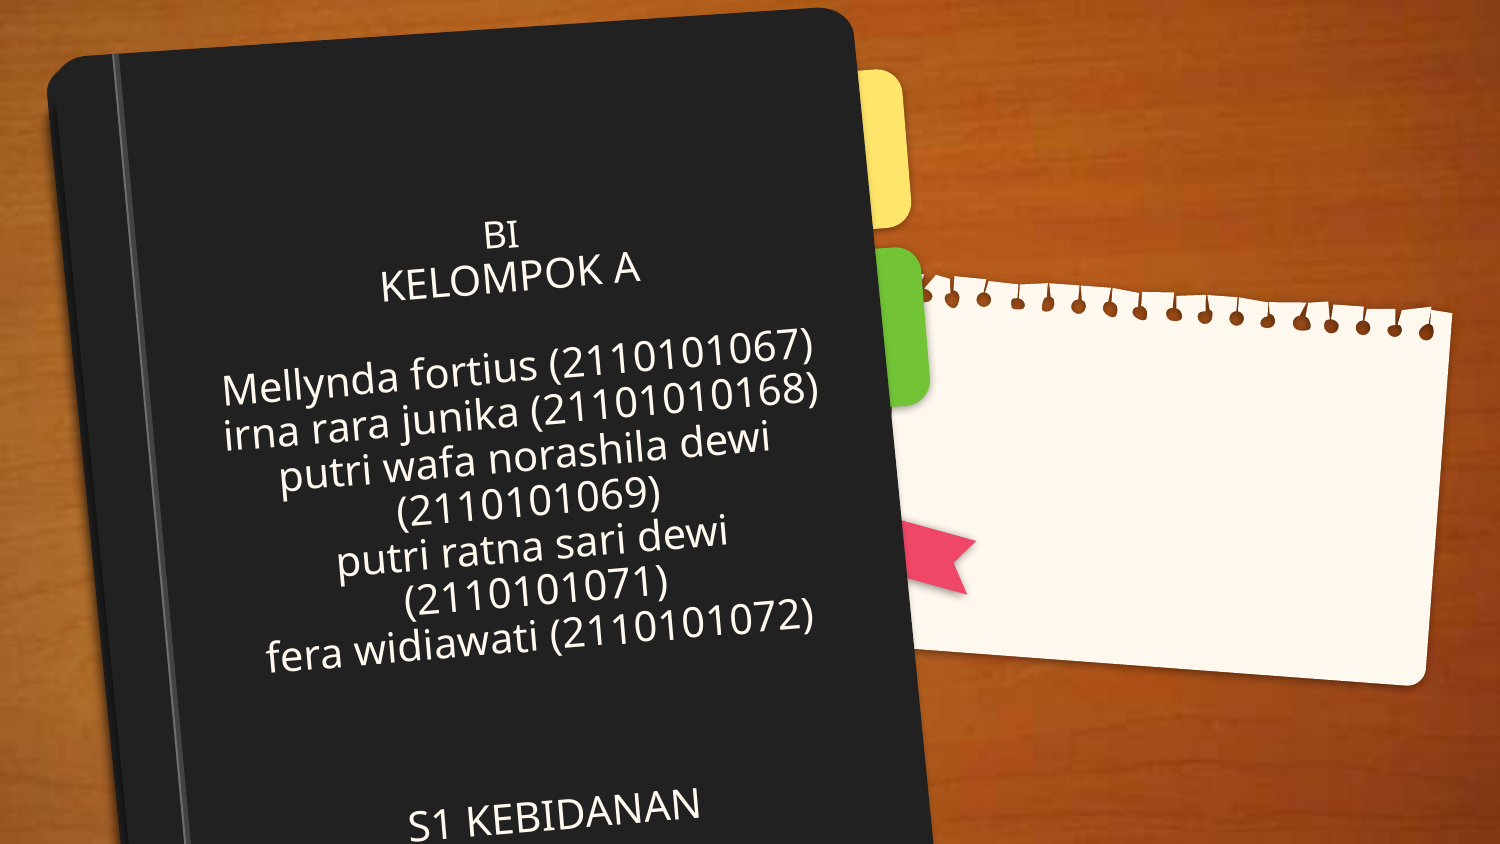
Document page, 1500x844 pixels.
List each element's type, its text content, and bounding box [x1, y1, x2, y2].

picture [0, 0, 1500, 844]
picture [1261, 309, 1275, 327]
picture [1012, 299, 1024, 309]
picture [1356, 318, 1370, 335]
picture [977, 290, 991, 306]
picture [1072, 288, 1085, 313]
picture [1419, 322, 1433, 340]
title BI KELOMPOK A Mellynda fortius (2110101067) irna rara junika (21101010168) putri wafa norashila dewi (2110101069) putri ratna sari dewi (2110101071) fera widiawati (2110101072) S1 KEBIDANAN [164, 172, 896, 844]
picture [1103, 288, 1117, 317]
picture [1293, 304, 1310, 330]
picture [1230, 312, 1243, 325]
